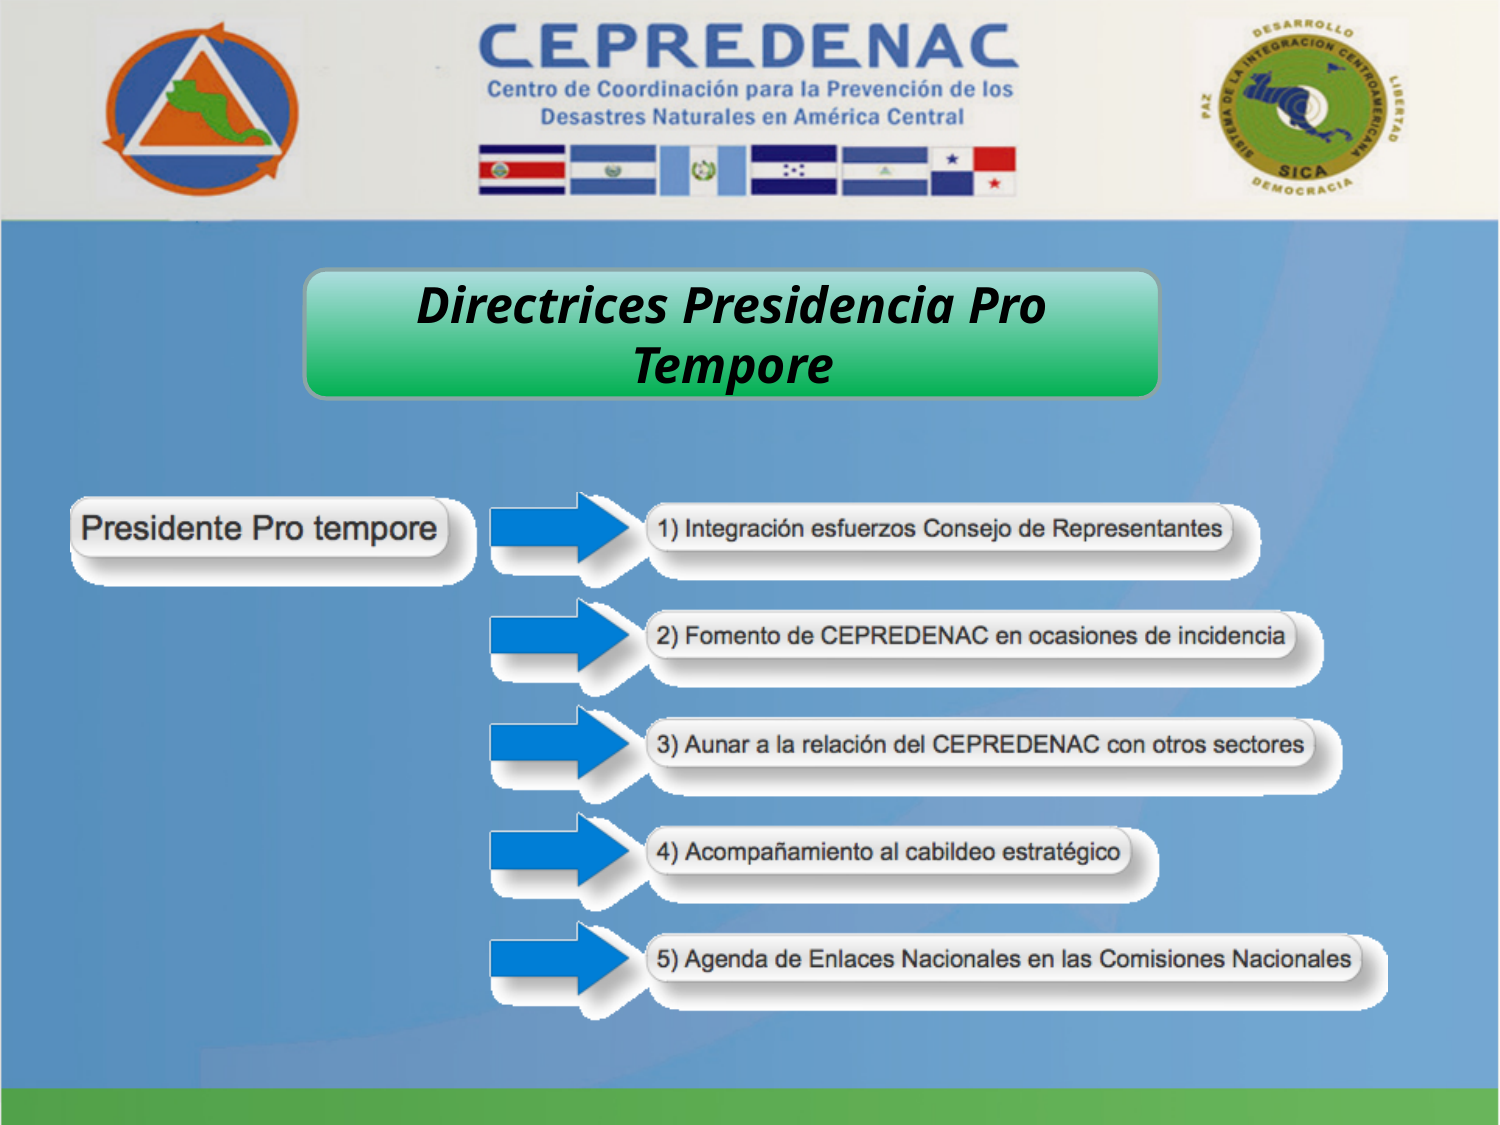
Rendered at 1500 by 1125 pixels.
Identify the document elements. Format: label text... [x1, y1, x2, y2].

text_box Directrices Presidencia Pro Tempore [302, 267, 1163, 401]
picture [0, 0, 1500, 1125]
